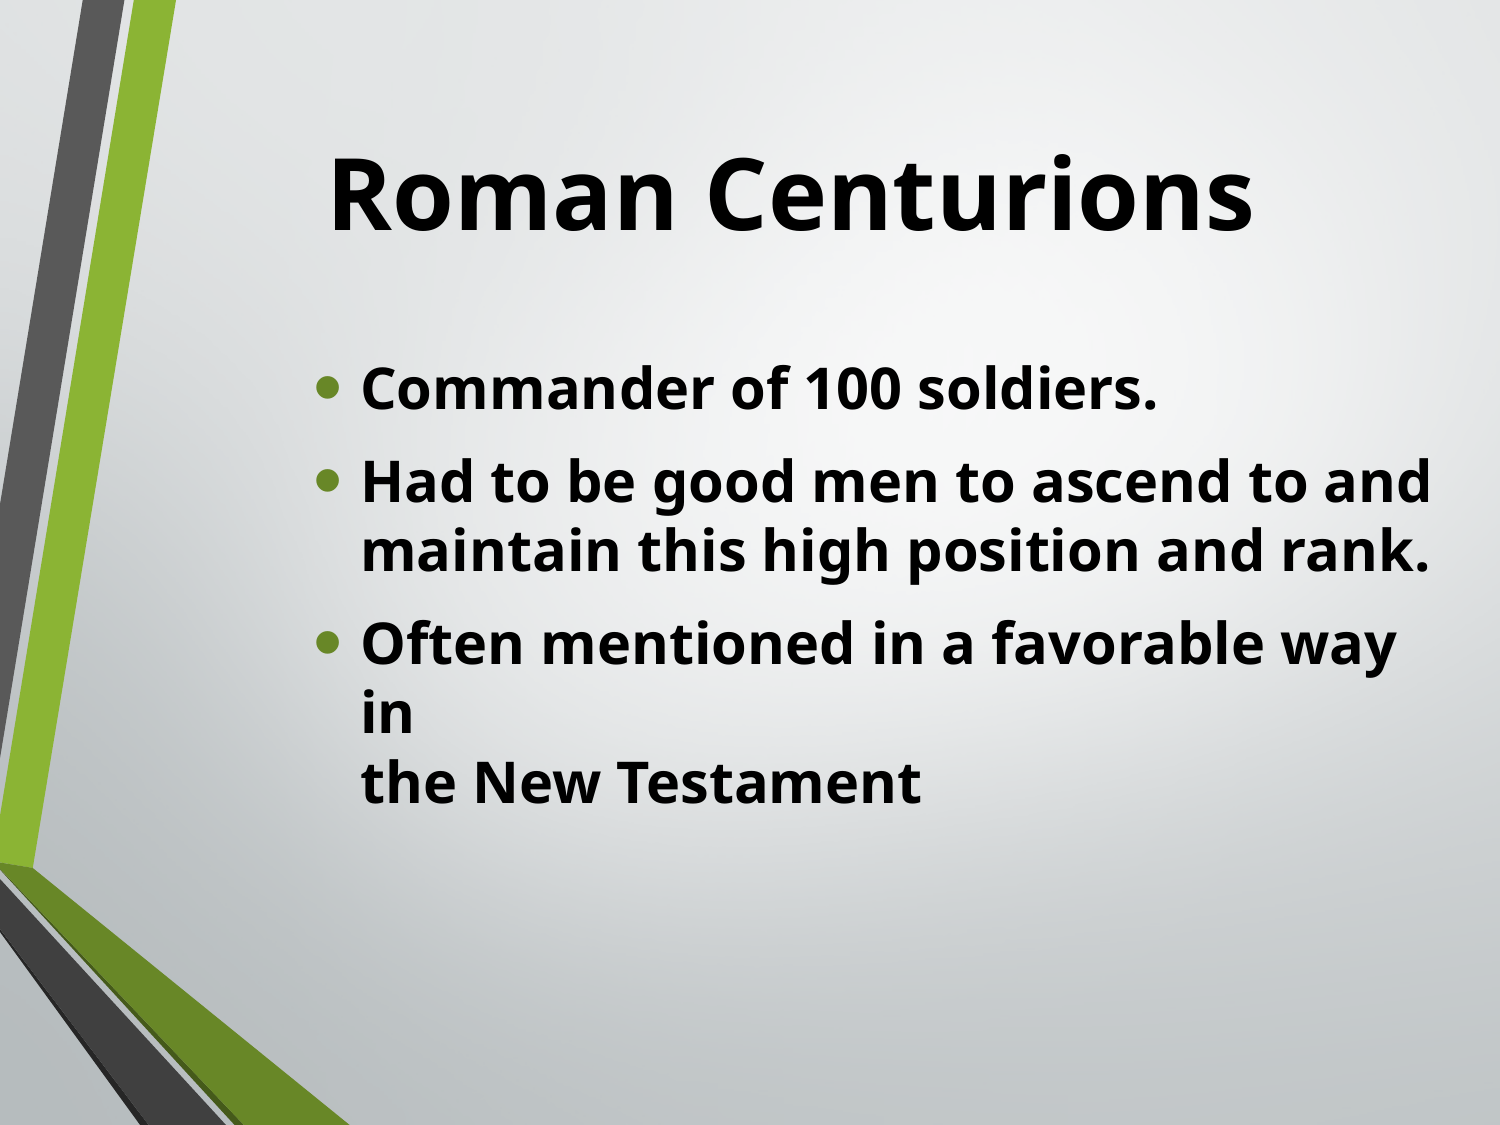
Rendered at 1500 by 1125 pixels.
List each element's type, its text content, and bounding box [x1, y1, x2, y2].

title Roman Centurions [159, 111, 1424, 270]
list Commander of 100 soldiers. Had to be good men to ascend to and maintain this high position and rank. Often mentioned in a favorable way in the New Testament [298, 309, 1450, 858]
